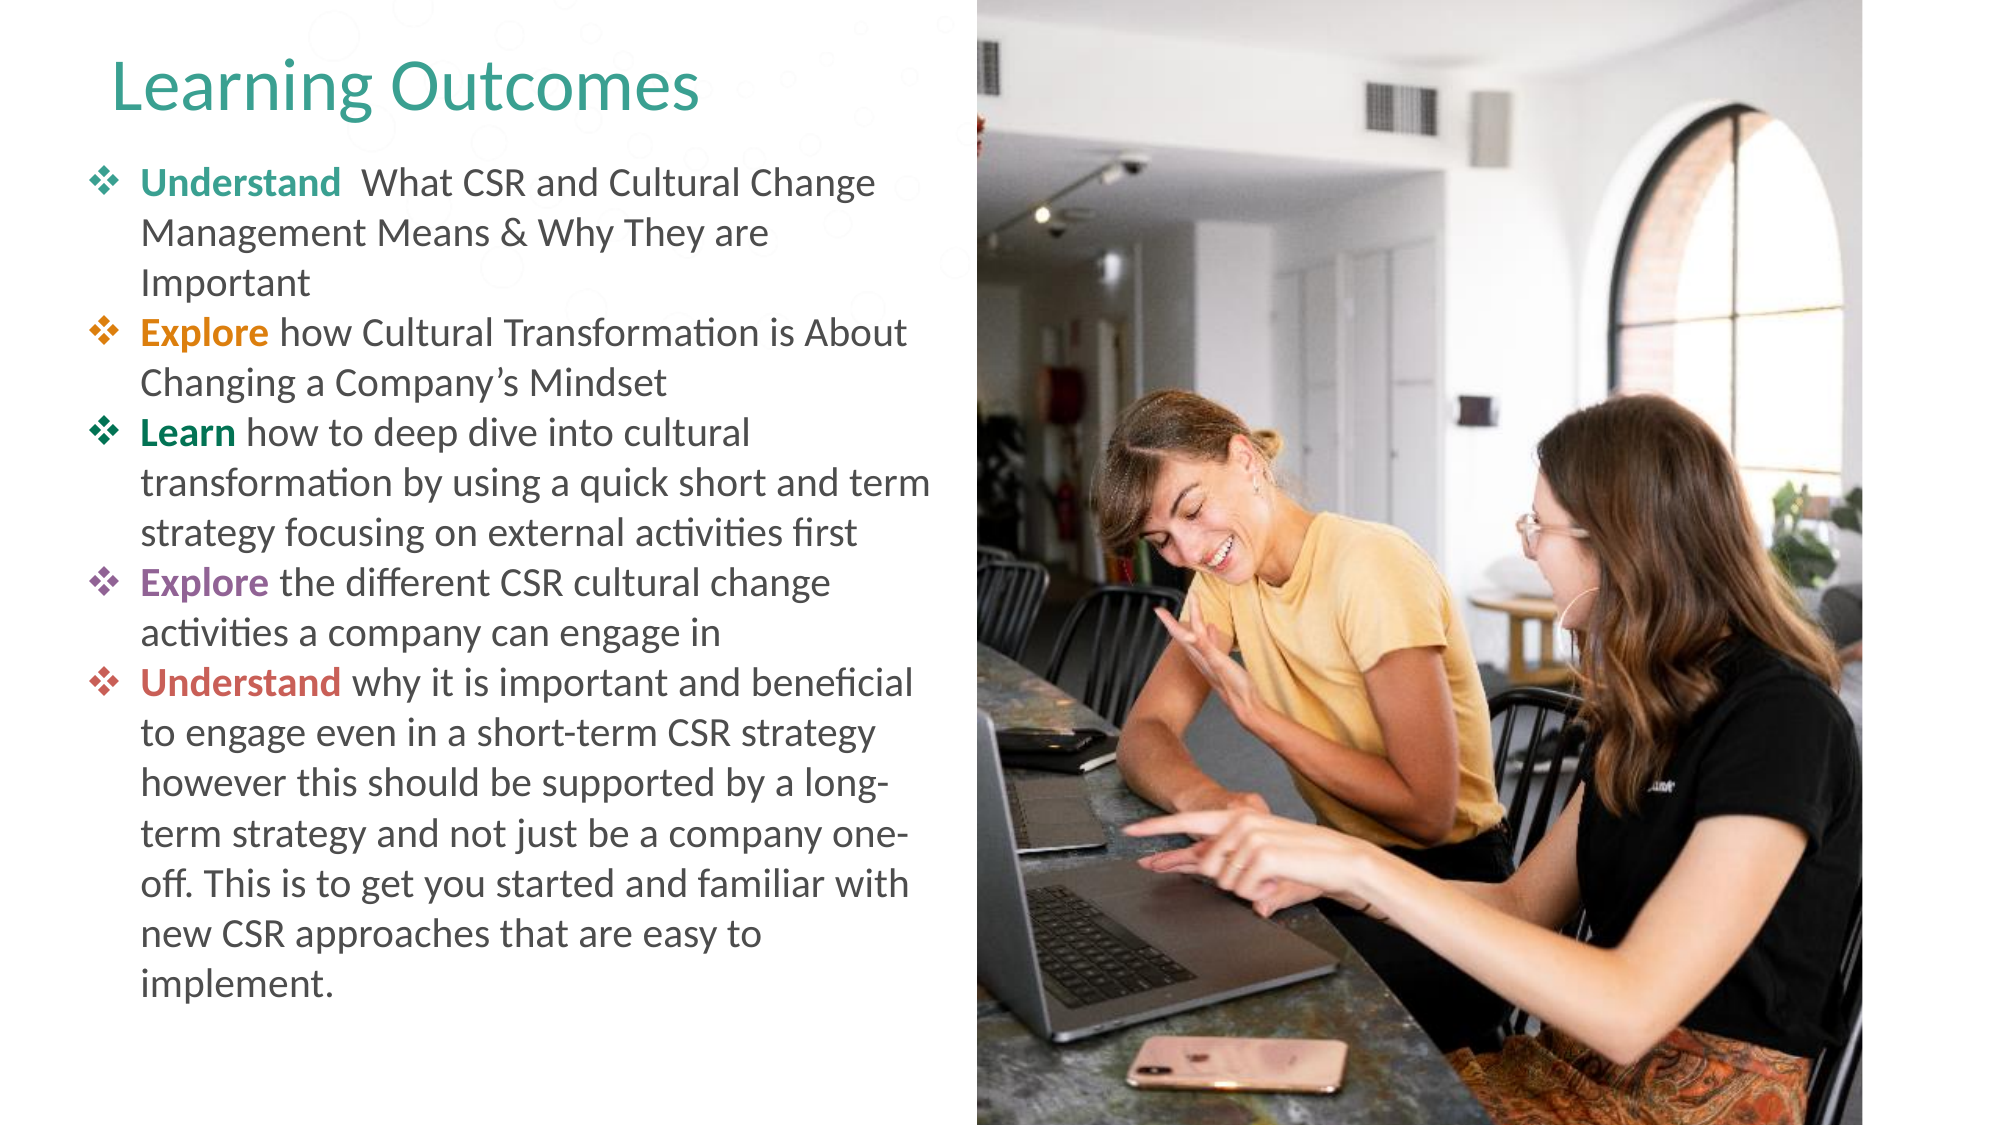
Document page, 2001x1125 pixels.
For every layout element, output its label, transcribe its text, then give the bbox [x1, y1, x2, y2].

list Learning Outcomes [96, 49, 871, 145]
list Understand What CSR and Cultural Change Management Means & Why They are Important Explore how Cultural Transformation is About Changing a Company’s Mindset Learn how to deep dive into cultural transformation by using a quick short and term strategy focusing on external activities first Explore the different CSR cultural change activities a company can engage in Understand why it is important and beneficial to engage even in a short-term CSR strategy however this should be supported by a long-term strategy and not just be a company one-off. This is to get you started and familiar with new CSR approaches that are easy to implement. [70, 148, 956, 1033]
picture [977, 0, 1863, 1125]
